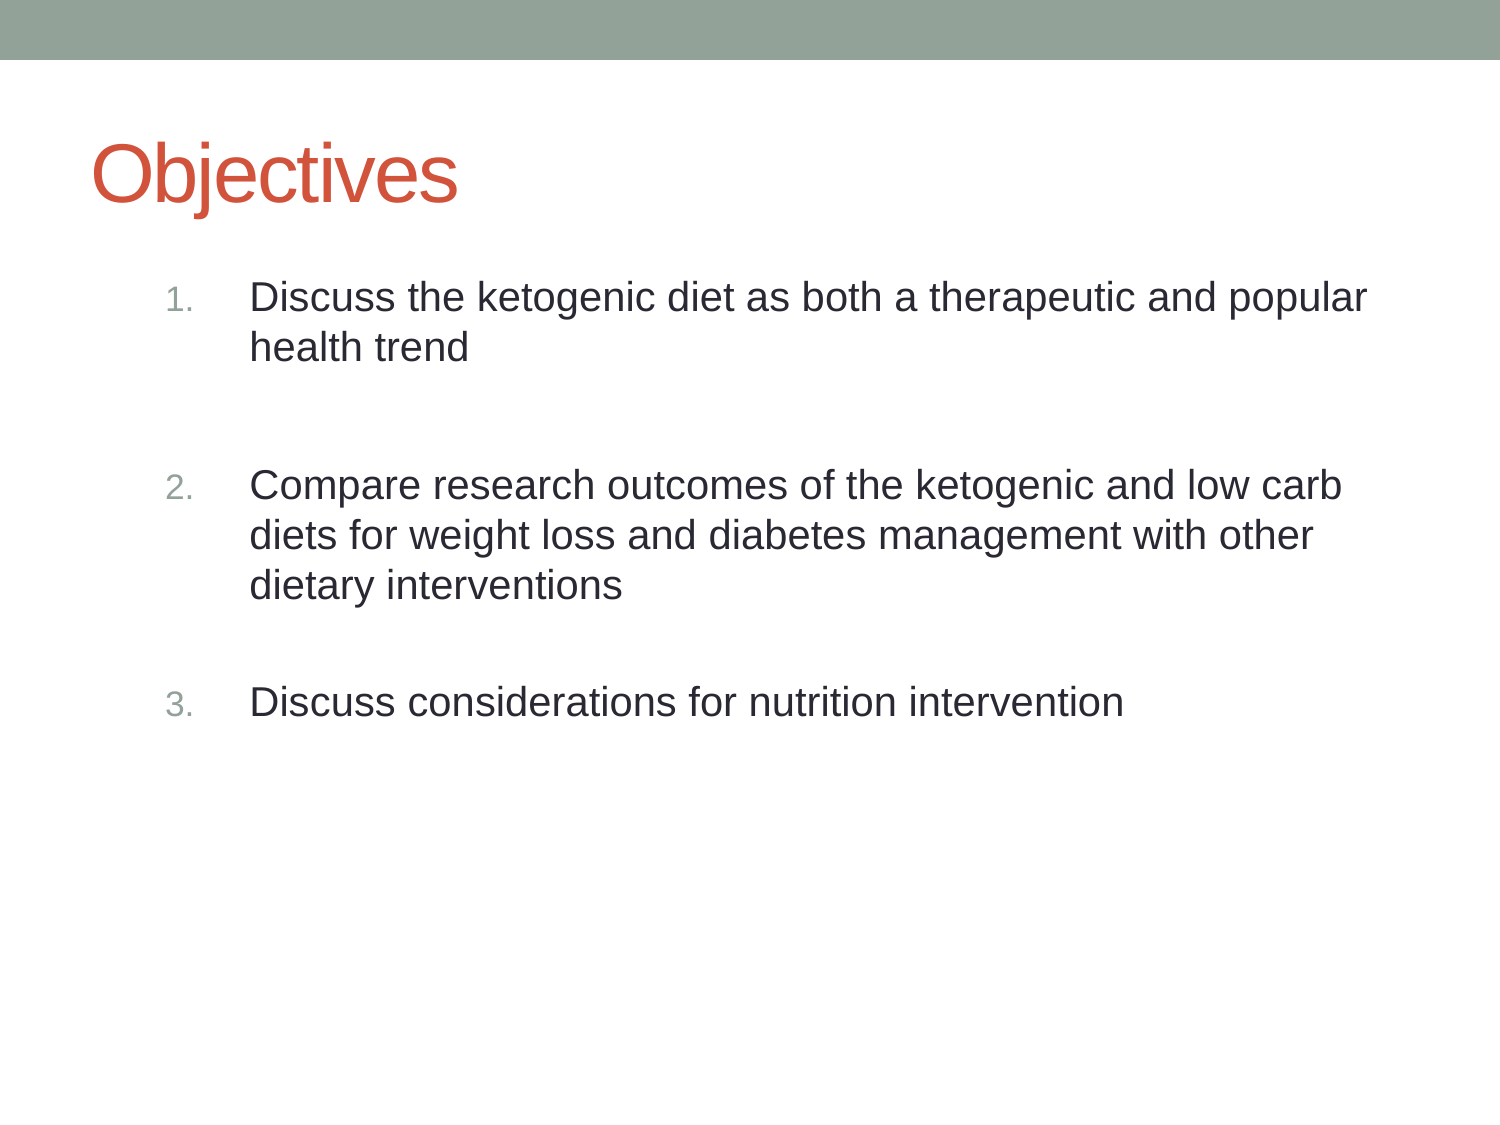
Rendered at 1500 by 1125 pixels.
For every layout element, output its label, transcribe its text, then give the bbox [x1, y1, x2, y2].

title Objectives [75, 87, 1425, 250]
list Discuss the ketogenic diet as both a therapeutic and popular health trend Compare research outcomes of the ketogenic and low carb diets for weight loss and diabetes management with other dietary interventions Discuss considerations for nutrition intervention [75, 262, 1425, 1063]
